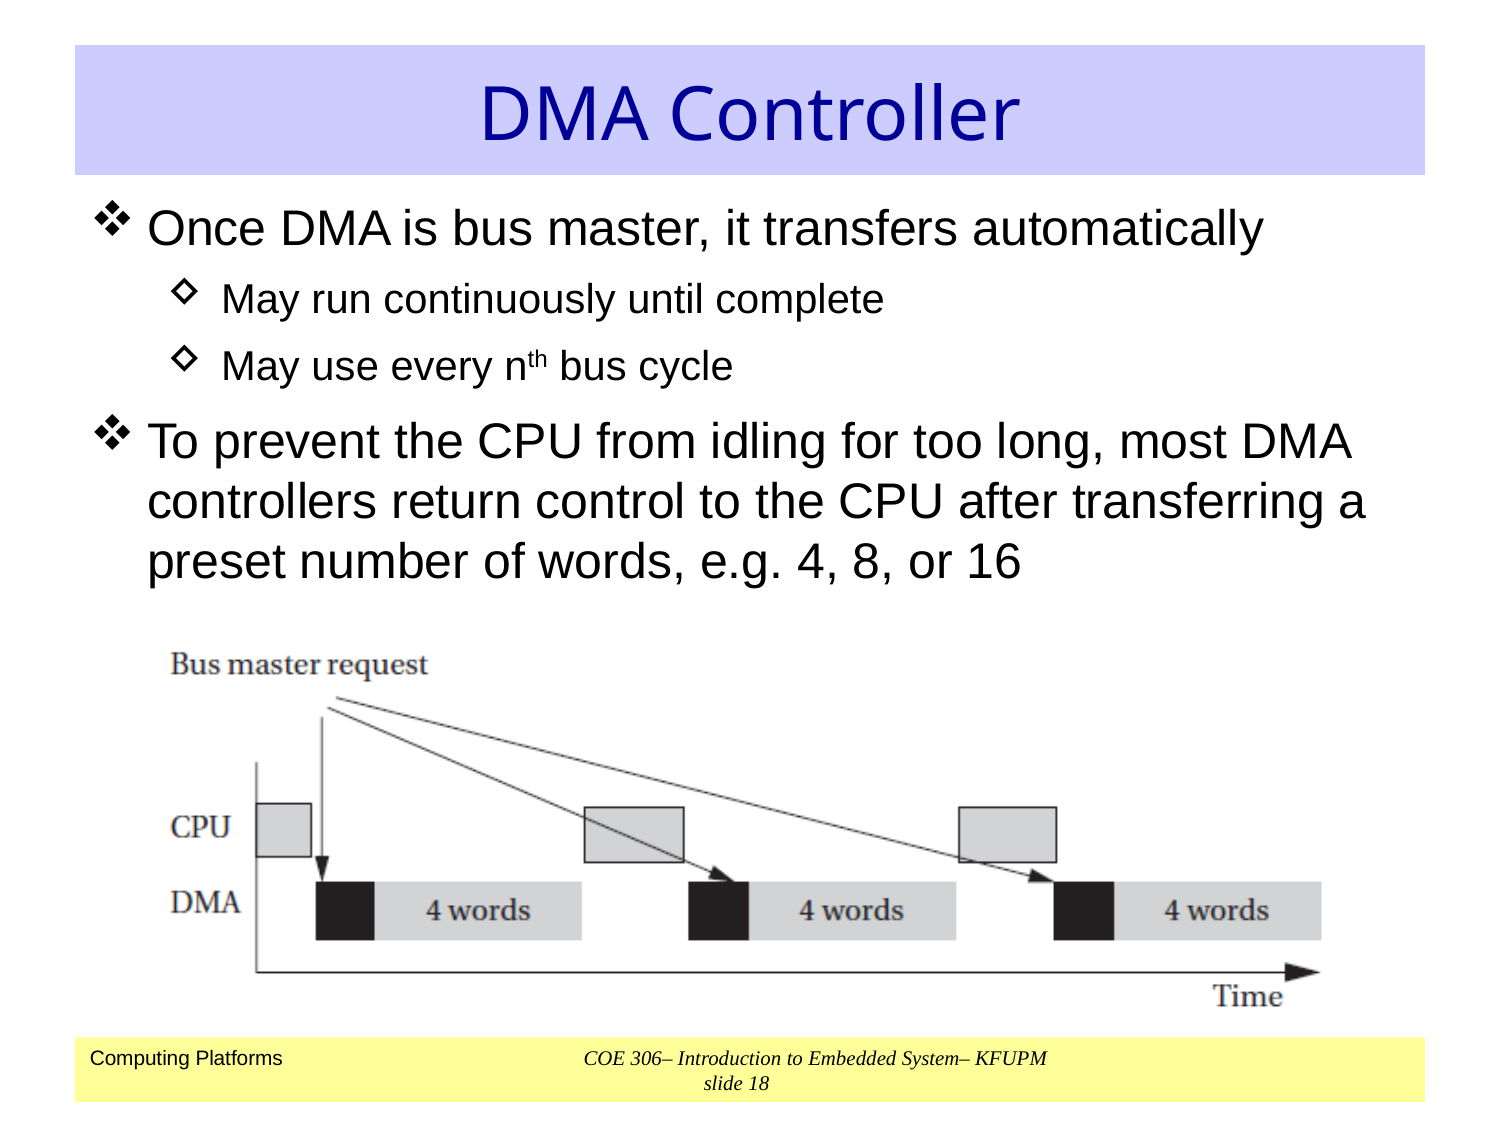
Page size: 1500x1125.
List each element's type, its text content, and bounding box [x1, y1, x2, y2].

picture [140, 638, 1355, 1017]
title DMA Controller [75, 45, 1425, 175]
list Once DMA is bus master, it transfers automatically May run continuously until complete May use every nth bus cycle To prevent the CPU from idling for too long, most DMA controllers return control to the CPU after transferring a preset number of words, e.g. 4, 8, or 16 [75, 187, 1425, 1032]
